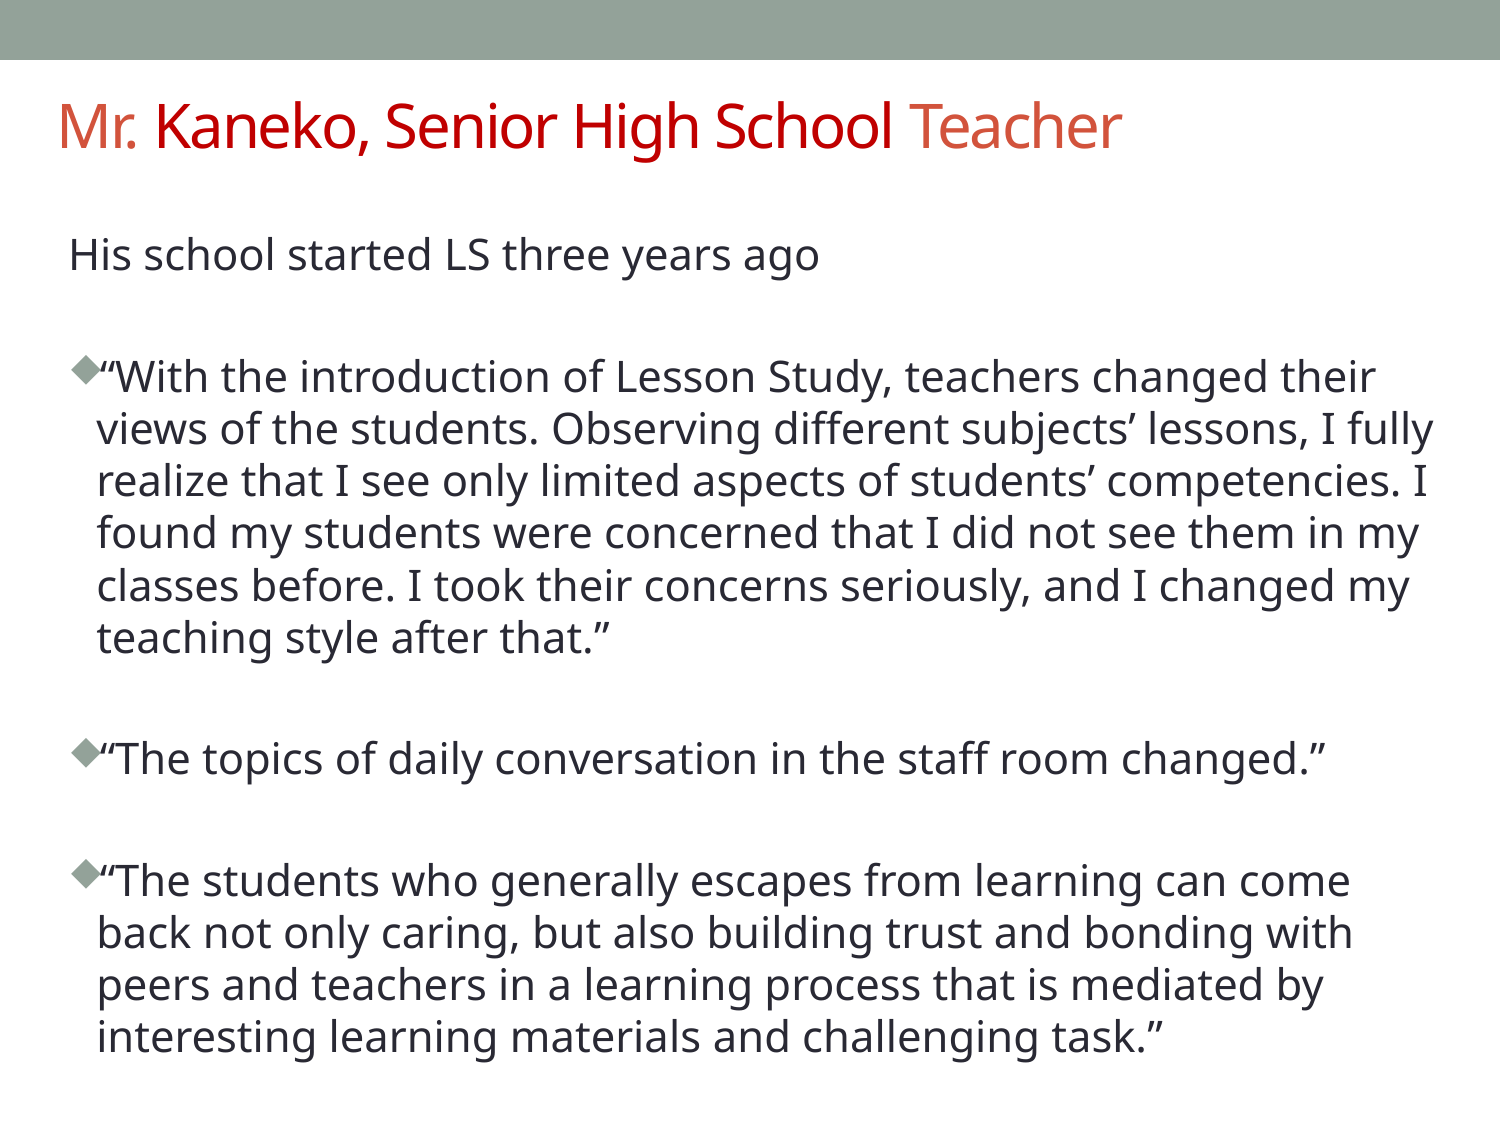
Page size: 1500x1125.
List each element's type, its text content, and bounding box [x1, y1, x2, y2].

title Mr. Kaneko, Senior High School Teacher [41, 78, 1404, 244]
list His school started LS three years ago “With the introduction of Lesson Study, teachers changed their views of the students. Observing different subjects’ lessons, I fully realize that I see only limited aspects of students’ competencies. I found my students were concerned that I did not see them in my classes before. I took their concerns seriously, and I changed my teaching style after that.” “The topics of daily conversation in the staff room changed.” “The students who generally escapes from learning can come back not only caring, but also building trust and bonding with peers and teachers in a learning process that is mediated by interesting learning materials and challenging task.” [53, 219, 1459, 1083]
